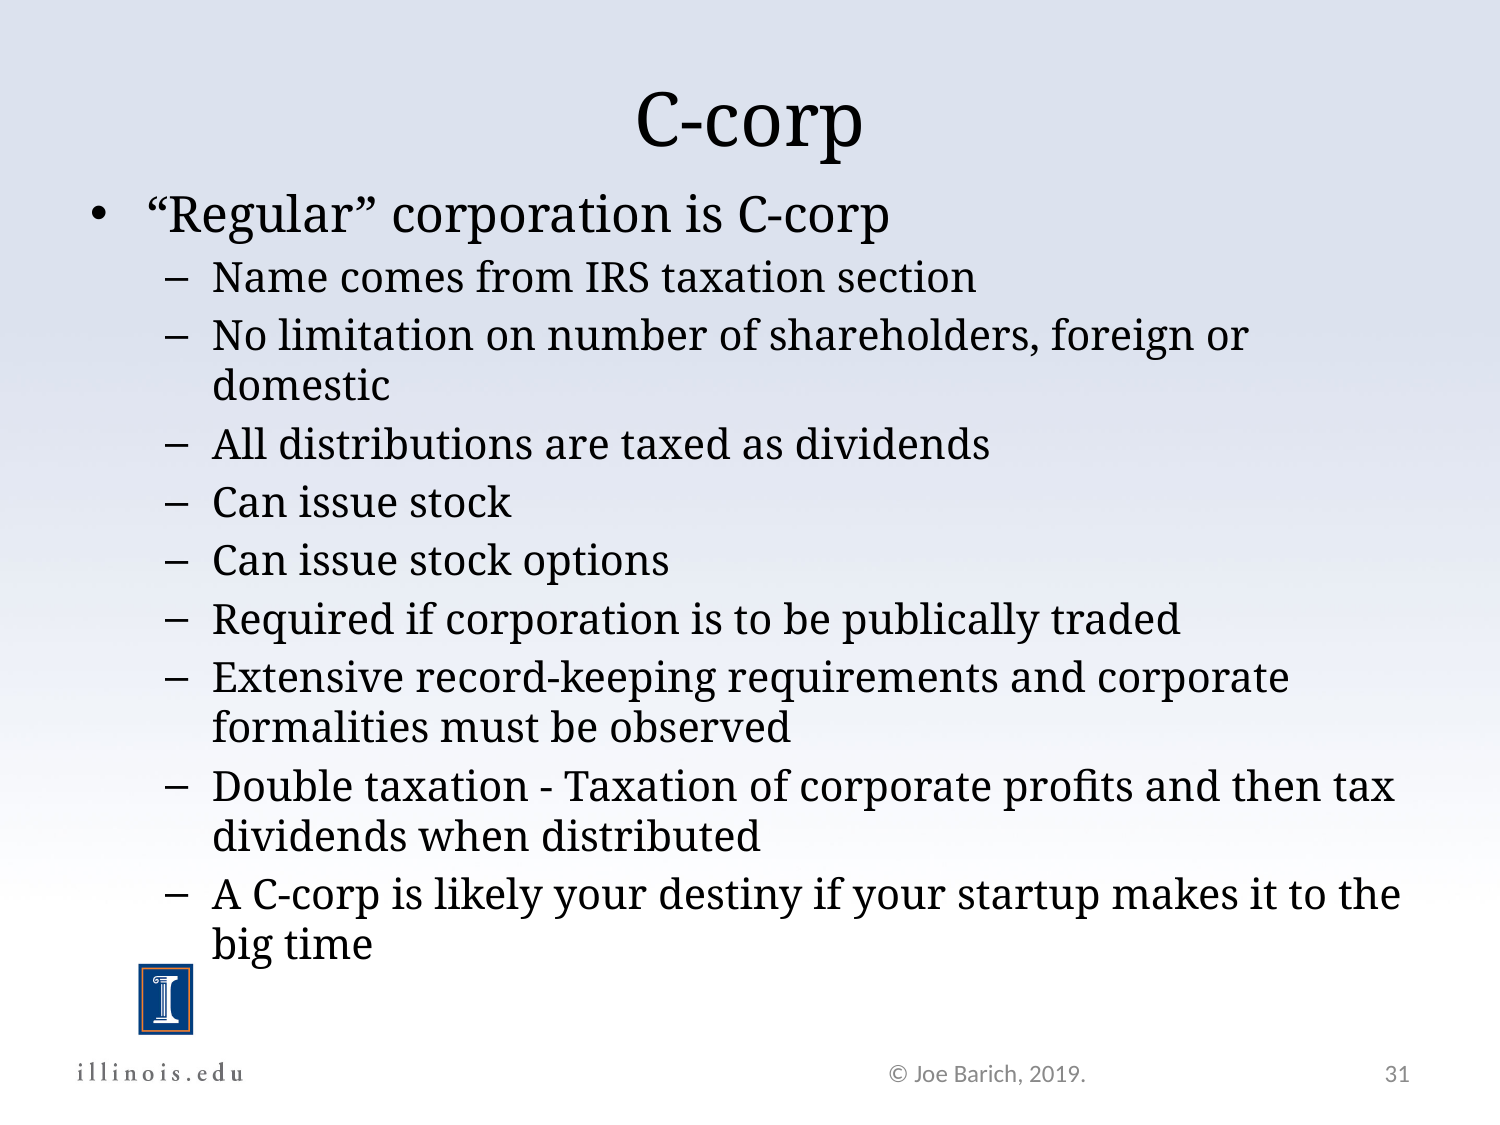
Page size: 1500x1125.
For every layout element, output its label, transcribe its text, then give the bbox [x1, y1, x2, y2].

slide_number 31 [1250, 1042, 1425, 1103]
list “Regular” corporation is C-corp Name comes from IRS taxation section No limitation on number of shareholders, foreign or domestic All distributions are taxed as dividends Can issue stock Can issue stock options Required if corporation is to be publically traded Extensive record-keeping requirements and corporate formalities must be observed Double taxation - Taxation of corporate profits and then tax dividends when distributed A C-corp is likely your destiny if your startup makes it to the big time [75, 174, 1425, 1025]
title C-corp [75, 45, 1425, 174]
picture [0, 0, 1500, 1125]
footer © Joe Barich, 2019. [750, 1042, 1225, 1103]
